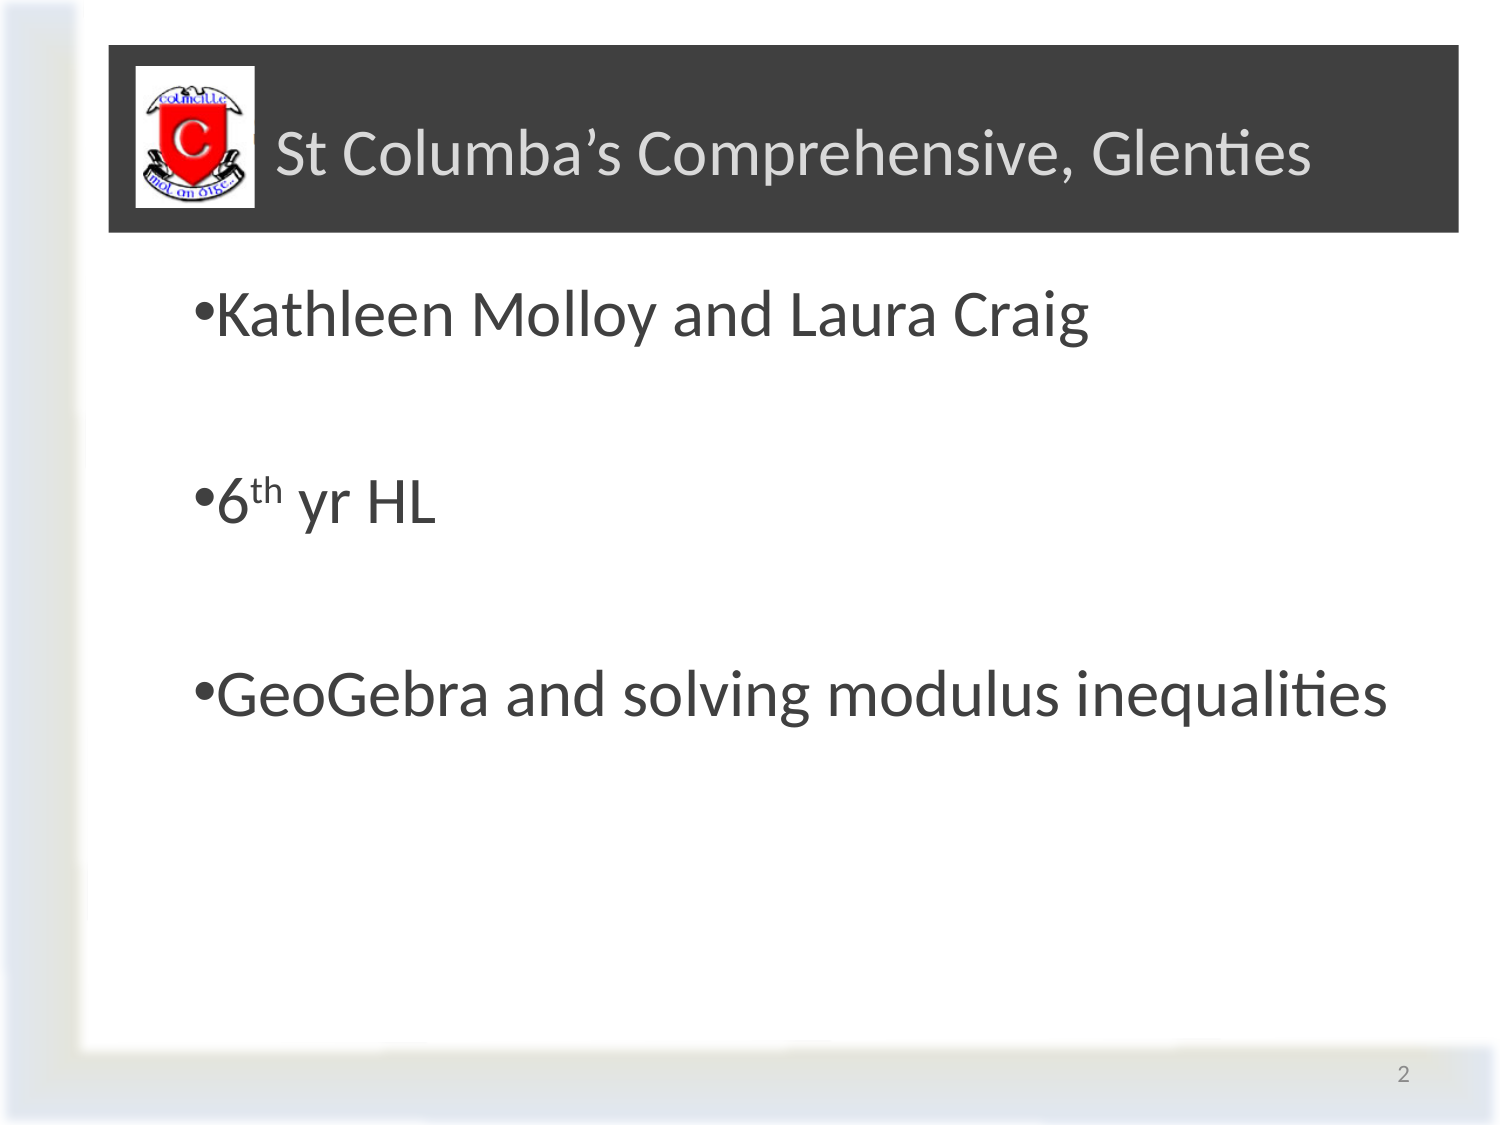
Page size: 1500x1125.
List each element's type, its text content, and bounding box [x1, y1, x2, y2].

slide_number 2 [1074, 1042, 1425, 1103]
list Kathleen Molloy and Laura Craig 6th yr HL GeoGebra and solving modulus inequalities [75, 262, 1425, 1005]
title St Columba’s Comprehensive, Glenties [108, 45, 1459, 233]
picture [135, 66, 255, 209]
